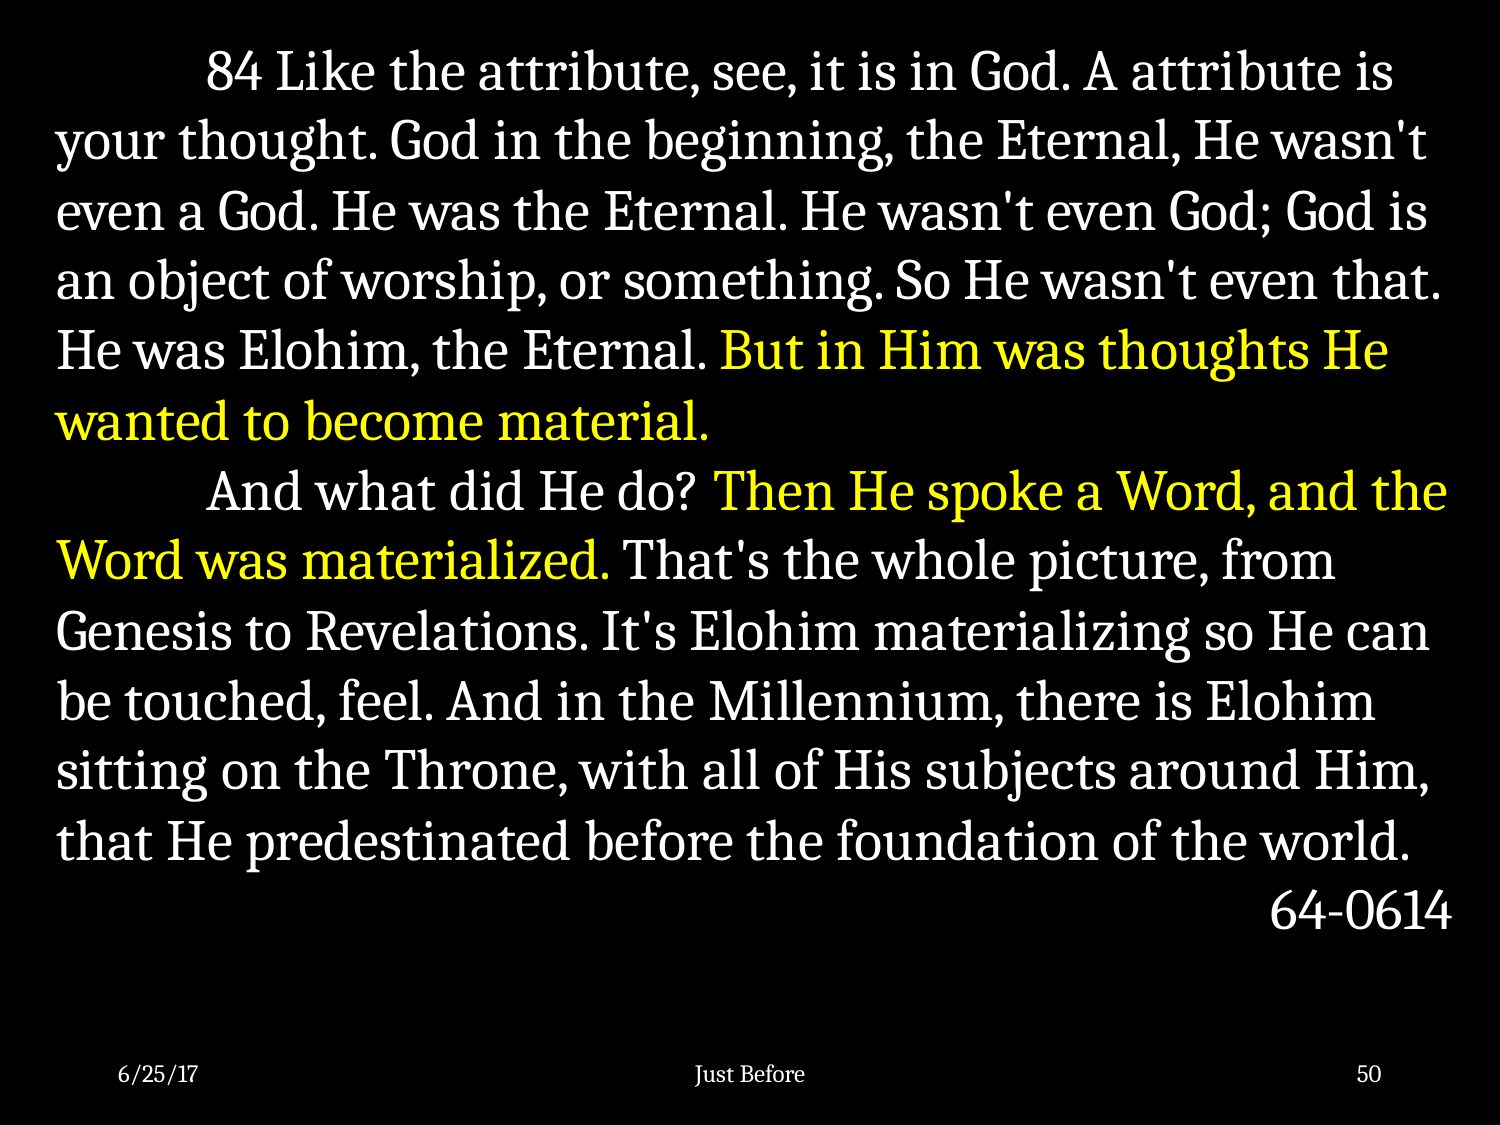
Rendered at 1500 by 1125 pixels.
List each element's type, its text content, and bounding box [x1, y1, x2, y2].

footer Just Before [496, 1042, 1004, 1103]
slide_number 50 [1059, 1042, 1397, 1103]
text_box 84 Like the attribute, see, it is in God. A attribute is your thought. God in the beginning, the Eternal, He wasn't even a God. He was the Eternal. He wasn't even God; God is an object of worship, or something. So He wasn't even that. He was Elohim, the Eternal. But in Him was thoughts He wanted to become material. And what did He do? Then He spoke a Word, and the Word was materialized. That's the whole picture, from Genesis to Revelations. It's Elohim materializing so He can be touched, feel. And in the Millennium, there is Elohim sitting on the Throne, with all of His subjects around Him, that He predestinated before the foundation of the world. 64-0614 [41, 24, 1469, 949]
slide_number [103, 1042, 441, 1103]
